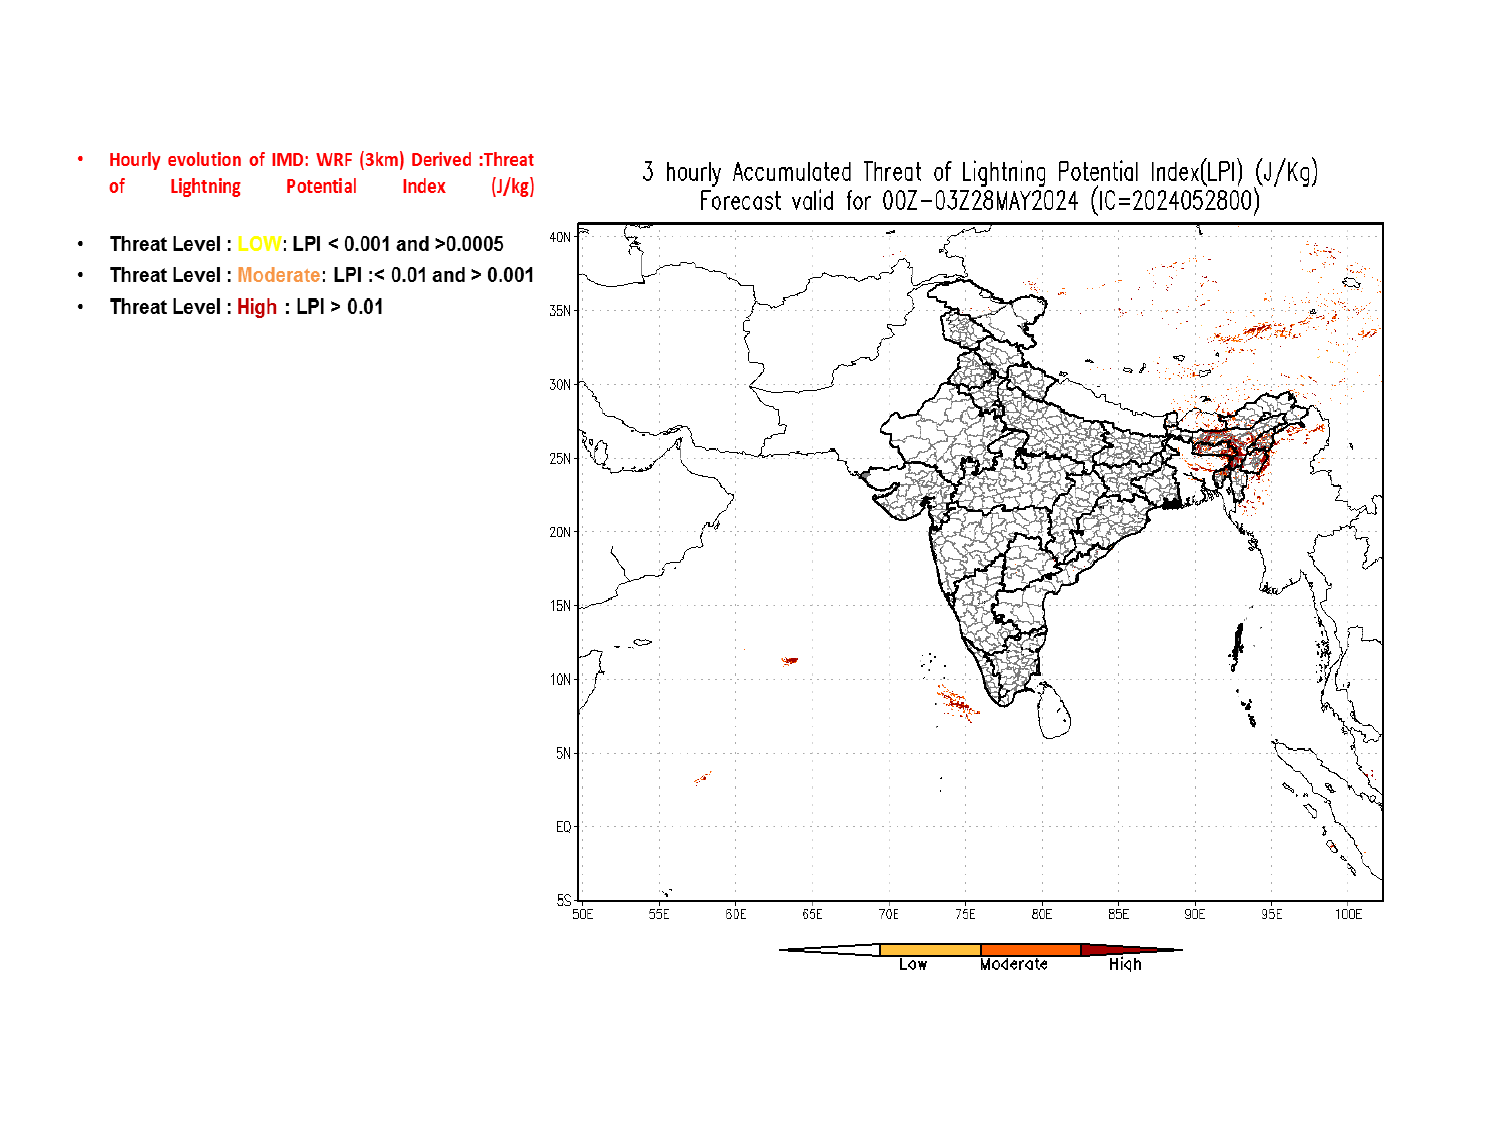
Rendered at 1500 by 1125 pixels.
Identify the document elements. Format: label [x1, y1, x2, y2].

picture [74, 149, 1426, 976]
